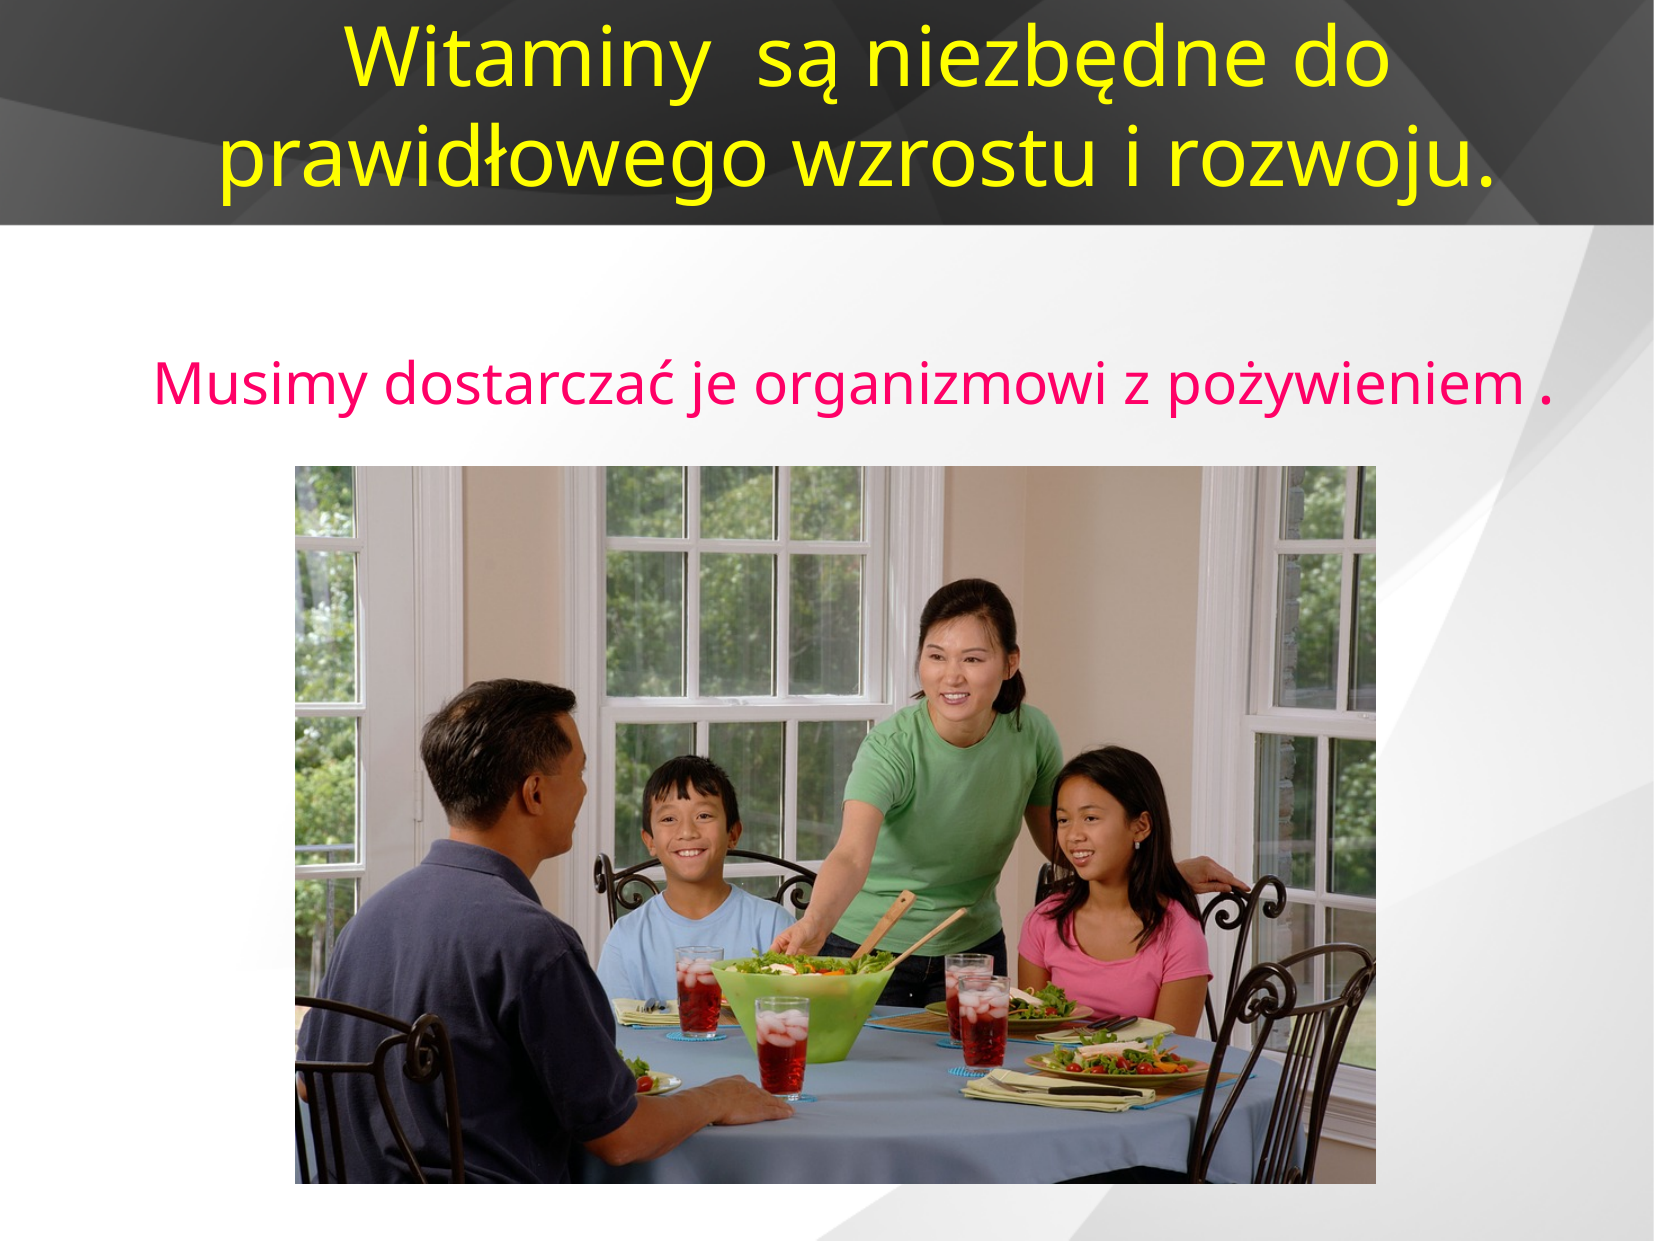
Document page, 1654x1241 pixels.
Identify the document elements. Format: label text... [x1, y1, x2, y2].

picture [0, 466, 1654, 1241]
list Musimy dostarczać je organizmowi z pożywieniem. [0, 337, 1654, 1013]
title Witaminy są niezbędne do prawidłowego wzrostu i rozwoju. [124, 0, 1613, 207]
picture [0, 0, 1654, 337]
